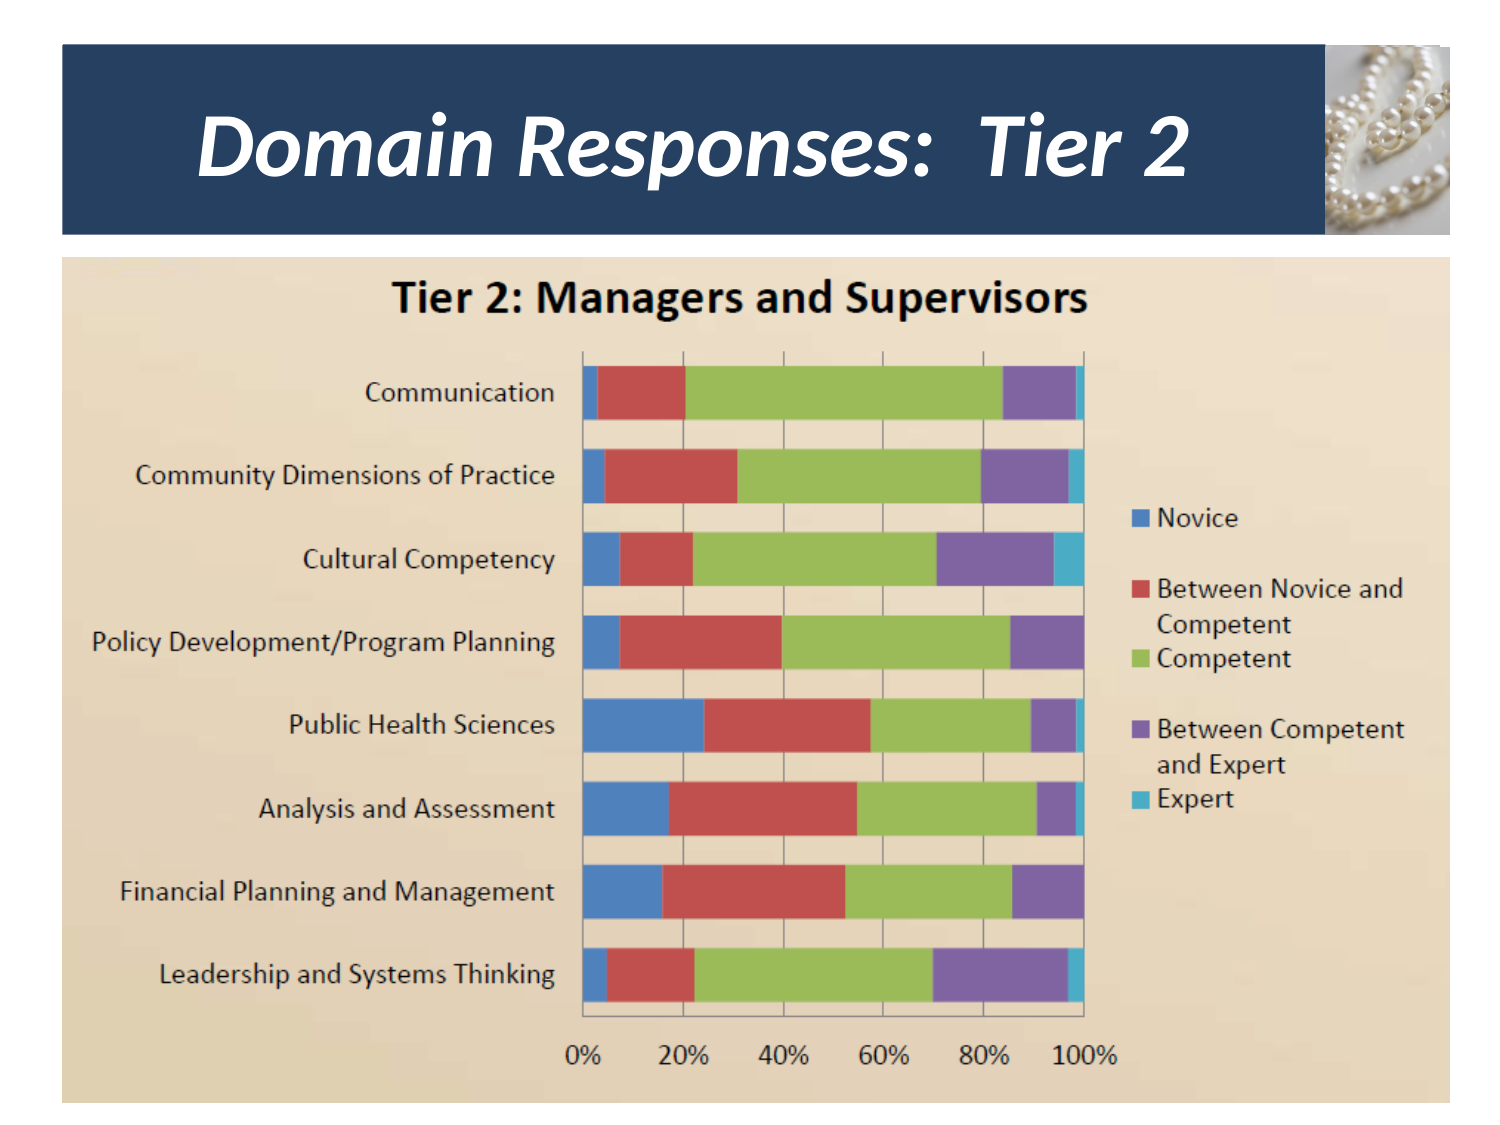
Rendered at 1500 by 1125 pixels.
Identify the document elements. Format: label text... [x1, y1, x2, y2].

title Domain Responses: Tier 2 [62, 45, 1325, 235]
picture [62, 257, 1451, 1103]
picture [1325, 45, 1450, 235]
